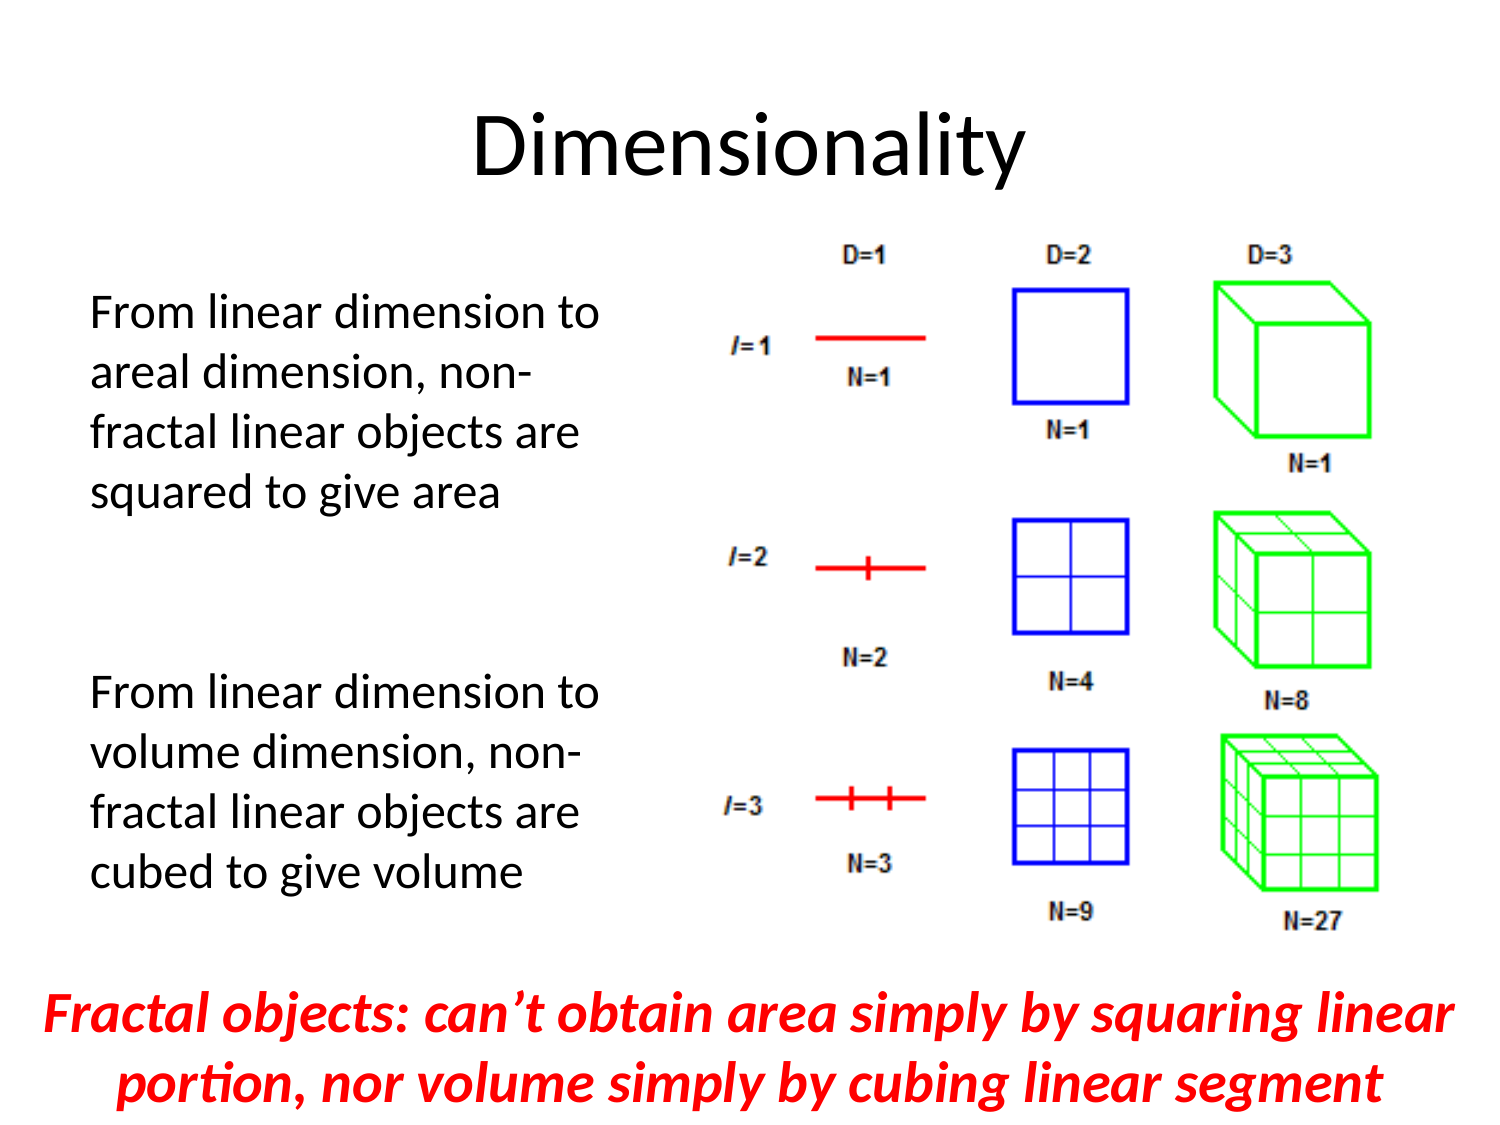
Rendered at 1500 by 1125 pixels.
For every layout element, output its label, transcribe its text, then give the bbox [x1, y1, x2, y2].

text_box Fractal objects: can’t obtain area simply by squaring linear portion, nor volume simply by cubing linear segment [3, 966, 1497, 1122]
text_box From linear dimension to volume dimension, non-fractal linear objects are cubed to give volume [75, 651, 632, 907]
title Dimensionality [75, 45, 1425, 233]
text_box From linear dimension to areal dimension, non-fractal linear objects are squared to give area [74, 270, 641, 526]
picture [706, 219, 1426, 938]
